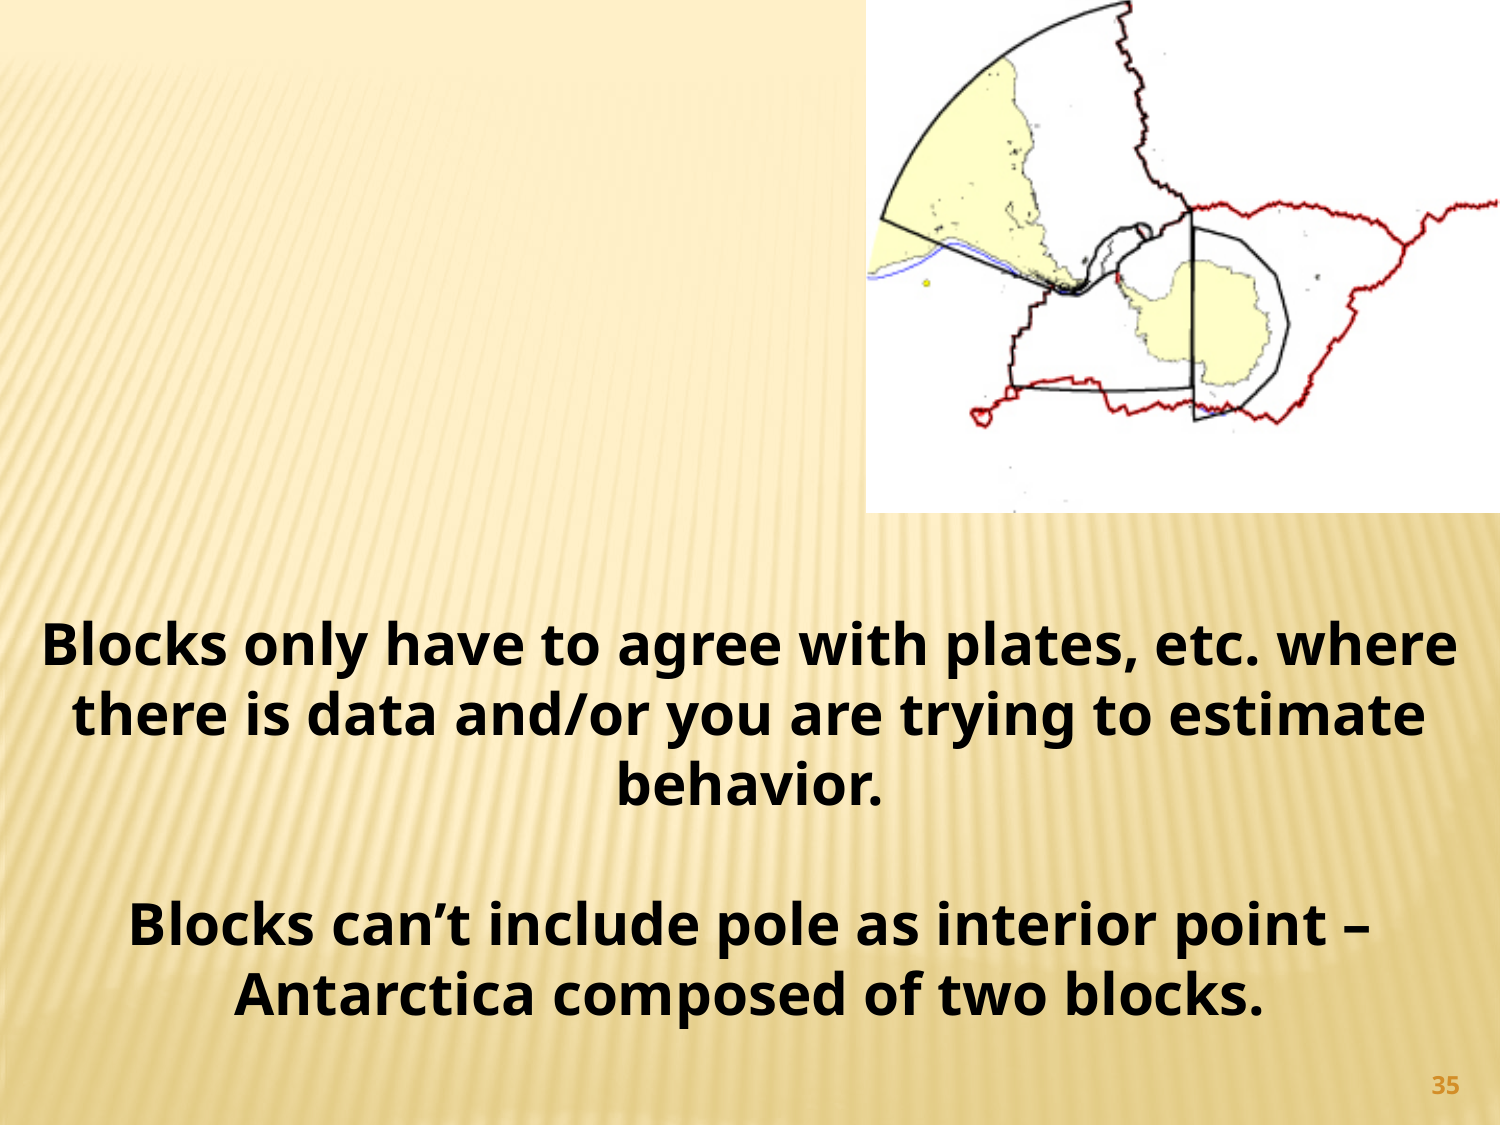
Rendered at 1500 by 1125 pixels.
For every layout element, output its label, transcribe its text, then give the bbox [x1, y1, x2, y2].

text_box Blocks only have to agree with plates, etc. where there is data and/or you are trying to estimate behavior. Blocks can’t include pole as interior point – Antarctica composed of two blocks. [0, 599, 1500, 1035]
slide_number 35 [1350, 1062, 1475, 1103]
picture [866, 0, 1500, 513]
